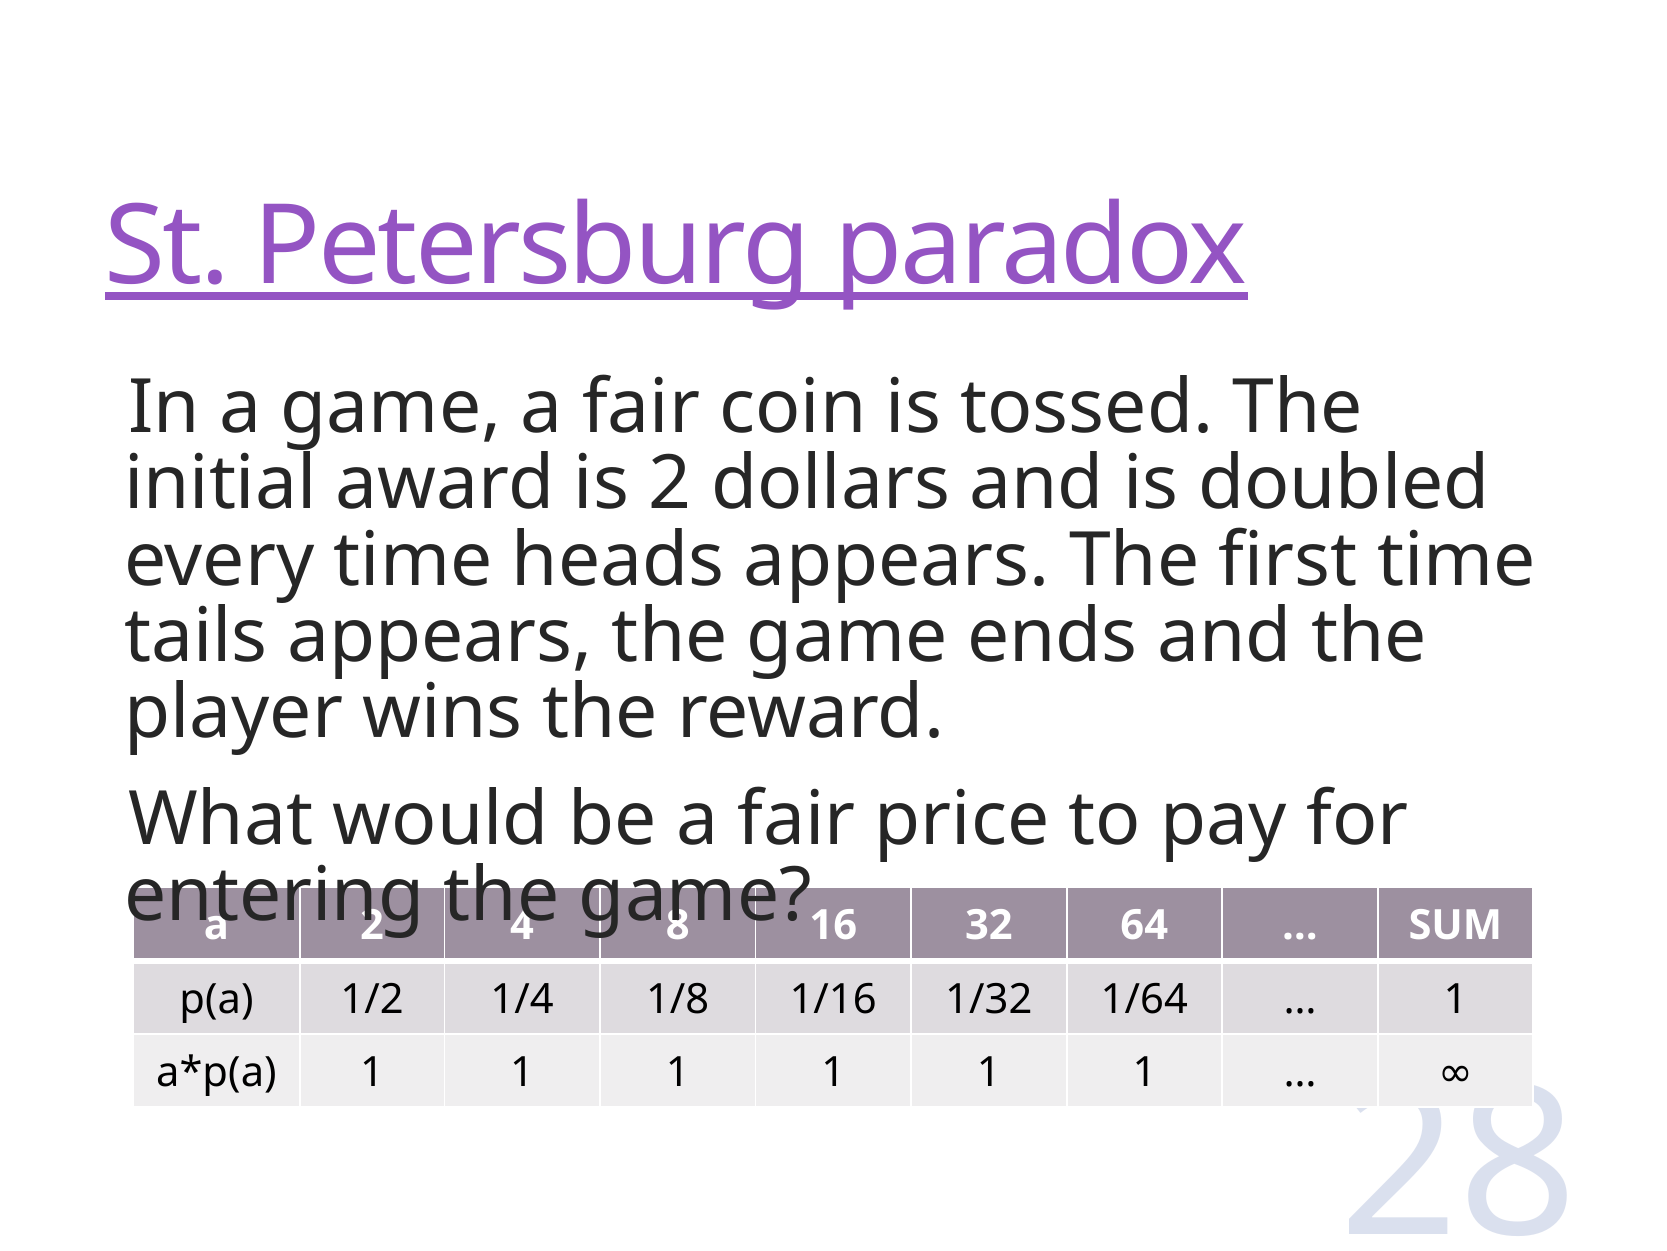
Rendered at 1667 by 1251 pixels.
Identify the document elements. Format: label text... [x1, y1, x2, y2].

table_header 16 [756, 888, 910, 958]
table_cell 1/2 [301, 964, 444, 1033]
table_cell 1 [1379, 964, 1532, 1033]
title St. Petersburg paradox [89, 91, 1563, 394]
table_cell 1/16 [756, 964, 910, 1033]
table_cell 1/4 [445, 964, 599, 1033]
table_header 32 [912, 888, 1066, 958]
table_cell 1 [756, 1035, 910, 1106]
table_cell 1/8 [601, 964, 755, 1033]
table_cell … [1223, 964, 1377, 1033]
table_cell … [1223, 1035, 1377, 1106]
table_cell 1/64 [1068, 964, 1221, 1033]
table_header a [134, 888, 299, 958]
table_cell ∞ [1379, 1035, 1532, 1106]
table_cell 1 [601, 1035, 755, 1106]
table_cell 1/32 [912, 964, 1066, 1033]
table_cell p(a) [134, 964, 299, 1033]
table_cell a*p(a) [134, 1035, 299, 1106]
table_header 2 [301, 888, 444, 958]
table_cell 1 [1068, 1035, 1221, 1106]
list In a game, a fair coin is tossed. The initial award is 2 dollars and is doubled every time heads appears. The first time tails appears, the game ends and the player wins the reward. What would be a fair price to pay for entering the game? [92, 363, 1584, 888]
table_cell 1 [301, 1035, 444, 1106]
table_cell 1 [445, 1035, 599, 1106]
table_header 8 [601, 888, 755, 958]
table_header SUM [1379, 888, 1532, 958]
table_header 4 [445, 888, 599, 958]
table_header … [1223, 888, 1377, 958]
table_cell 1 [912, 1035, 1066, 1106]
table_header 64 [1068, 888, 1221, 958]
slide_number 28 [1192, 1062, 1593, 1250]
